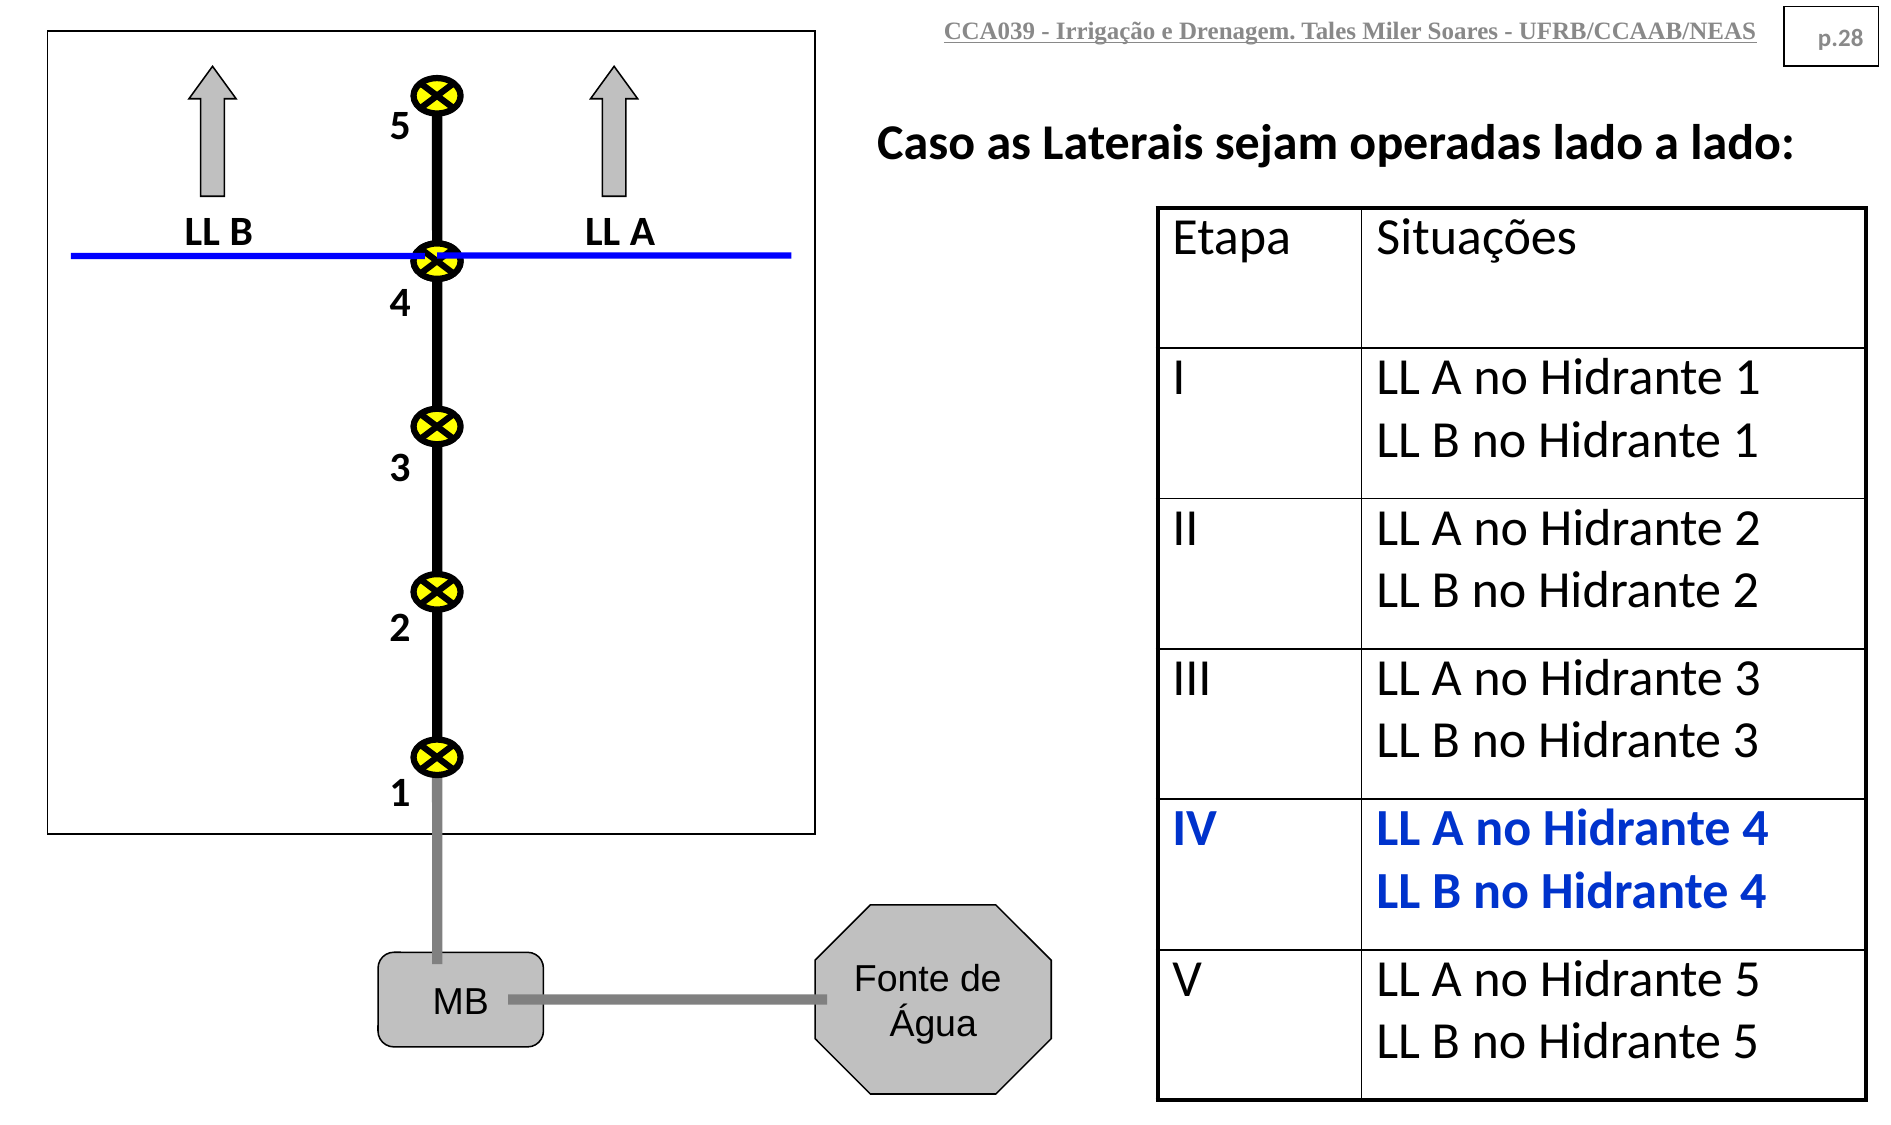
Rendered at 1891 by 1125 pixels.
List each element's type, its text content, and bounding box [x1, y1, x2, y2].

table_cell LL A no Hidrante 3 LL B no Hidrante 3 [1362, 650, 1864, 798]
table_cell III [1160, 650, 1361, 798]
text_box [188, 66, 237, 197]
table_cell IV [1160, 800, 1361, 949]
text_box 3 [365, 432, 426, 498]
text_box MB [378, 952, 544, 1047]
text_box [413, 574, 461, 610]
text_box 5 [366, 90, 426, 155]
table_cell II [1160, 499, 1361, 648]
text_box [590, 66, 638, 197]
table_cell LL A no Hidrante 5 LL B no Hidrante 5 [1362, 951, 1864, 1098]
table_cell LL A no Hidrante 2 LL B no Hidrante 2 [1362, 499, 1864, 648]
text_box 4 [366, 267, 426, 332]
table_header Situações [1362, 210, 1864, 347]
text_box [413, 243, 461, 279]
text_box [413, 739, 461, 775]
table_cell I [1160, 349, 1361, 498]
table_cell LL A no Hidrante 1 LL B no Hidrante 1 [1362, 349, 1864, 498]
text_box Fonte de Água [815, 904, 1052, 1094]
text_box LL A [531, 196, 709, 262]
text_box [414, 78, 461, 114]
table_header Etapa [1160, 210, 1361, 347]
text_box LL B [130, 196, 308, 262]
text_box [413, 408, 461, 445]
text_box 1 [365, 757, 426, 822]
text_box 2 [365, 591, 426, 657]
table_cell V [1160, 951, 1361, 1098]
text_box p.28 [1783, 6, 1879, 67]
table_cell LL A no Hidrante 4 LL B no Hidrante 4 [1362, 800, 1864, 949]
text_box CCA039 - Irrigação e Drenagem. Tales Miler Soares - UFRB/CCAAB/NEAS [815, 0, 1772, 60]
text_box [47, 30, 815, 835]
text_box Caso as Laterais sejam operadas lado a lado: [862, 101, 1843, 177]
